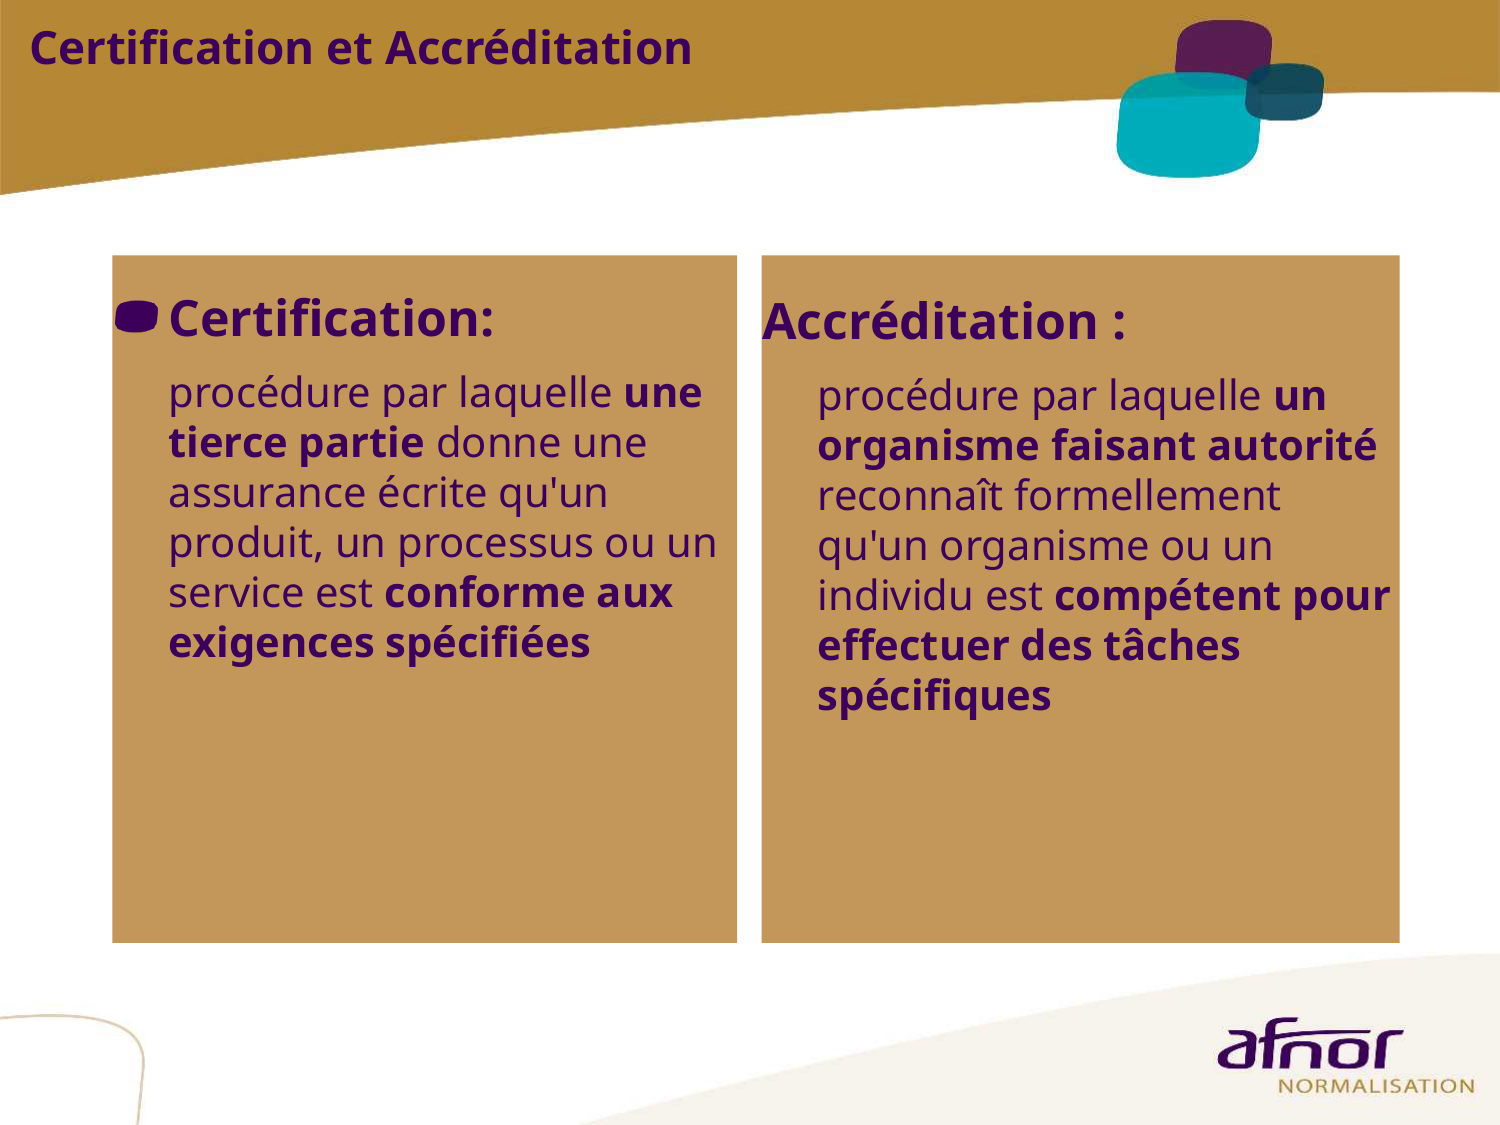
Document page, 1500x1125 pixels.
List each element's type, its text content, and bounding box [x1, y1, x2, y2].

text_box Certification et Accréditation [29, 24, 1305, 138]
text_box Accréditation : procédure par laquelle un organisme faisant autorité reconnaît formellement qu'un organisme ou un individu est compétent pour effectuer des tâches spécifiques [761, 255, 1400, 943]
picture [562, 936, 1500, 1125]
picture [0, 1004, 159, 1125]
text_box Certification: procédure par laquelle une tierce partie donne une assurance écrite qu'un produit, un processus ou un service est conforme aux exigences spécifiées [112, 255, 738, 943]
picture [113, 298, 159, 334]
picture [0, 0, 1500, 235]
